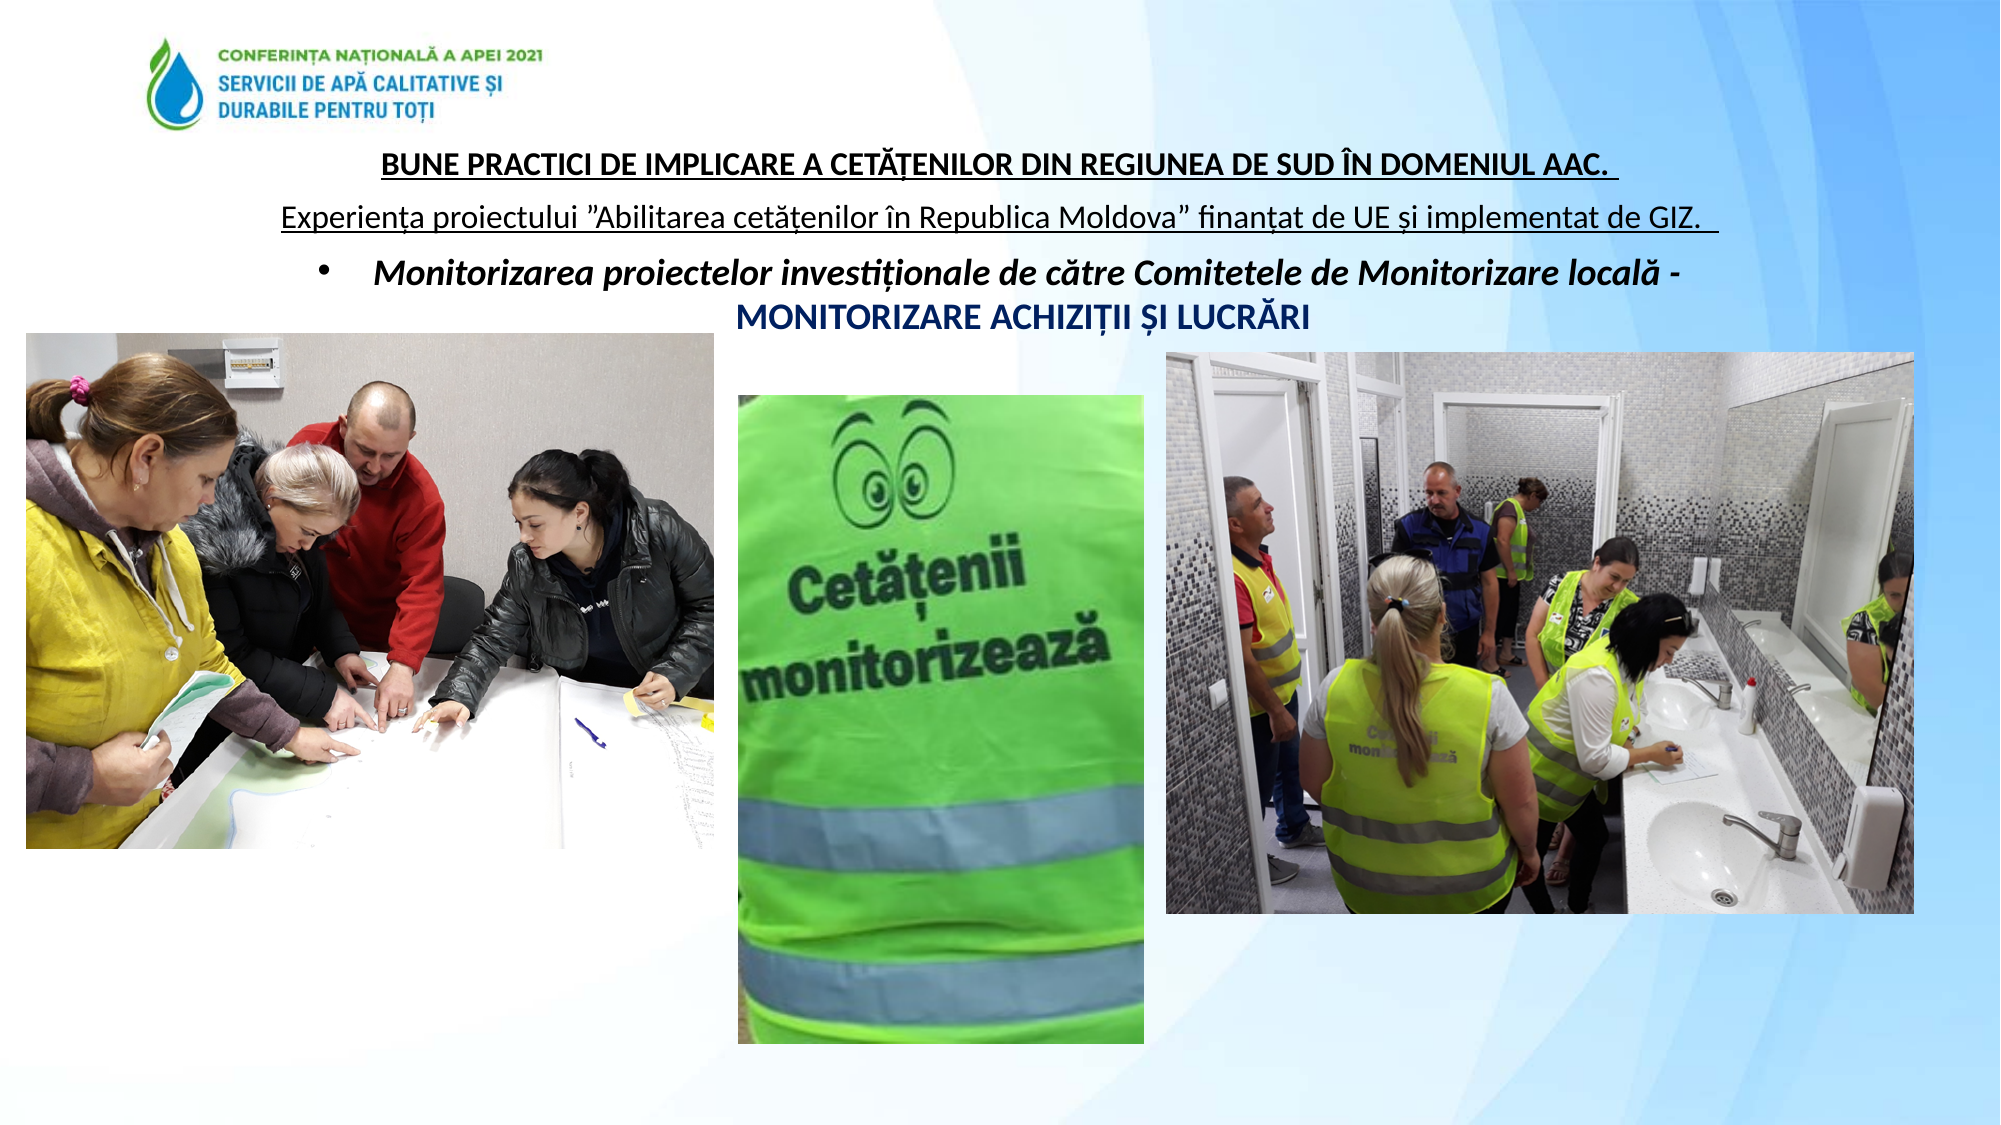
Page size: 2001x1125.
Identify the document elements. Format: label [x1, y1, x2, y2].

picture [26, 333, 714, 849]
picture [738, 395, 1144, 1044]
list [0, 0, 2000, 1125]
picture [1166, 352, 1914, 914]
